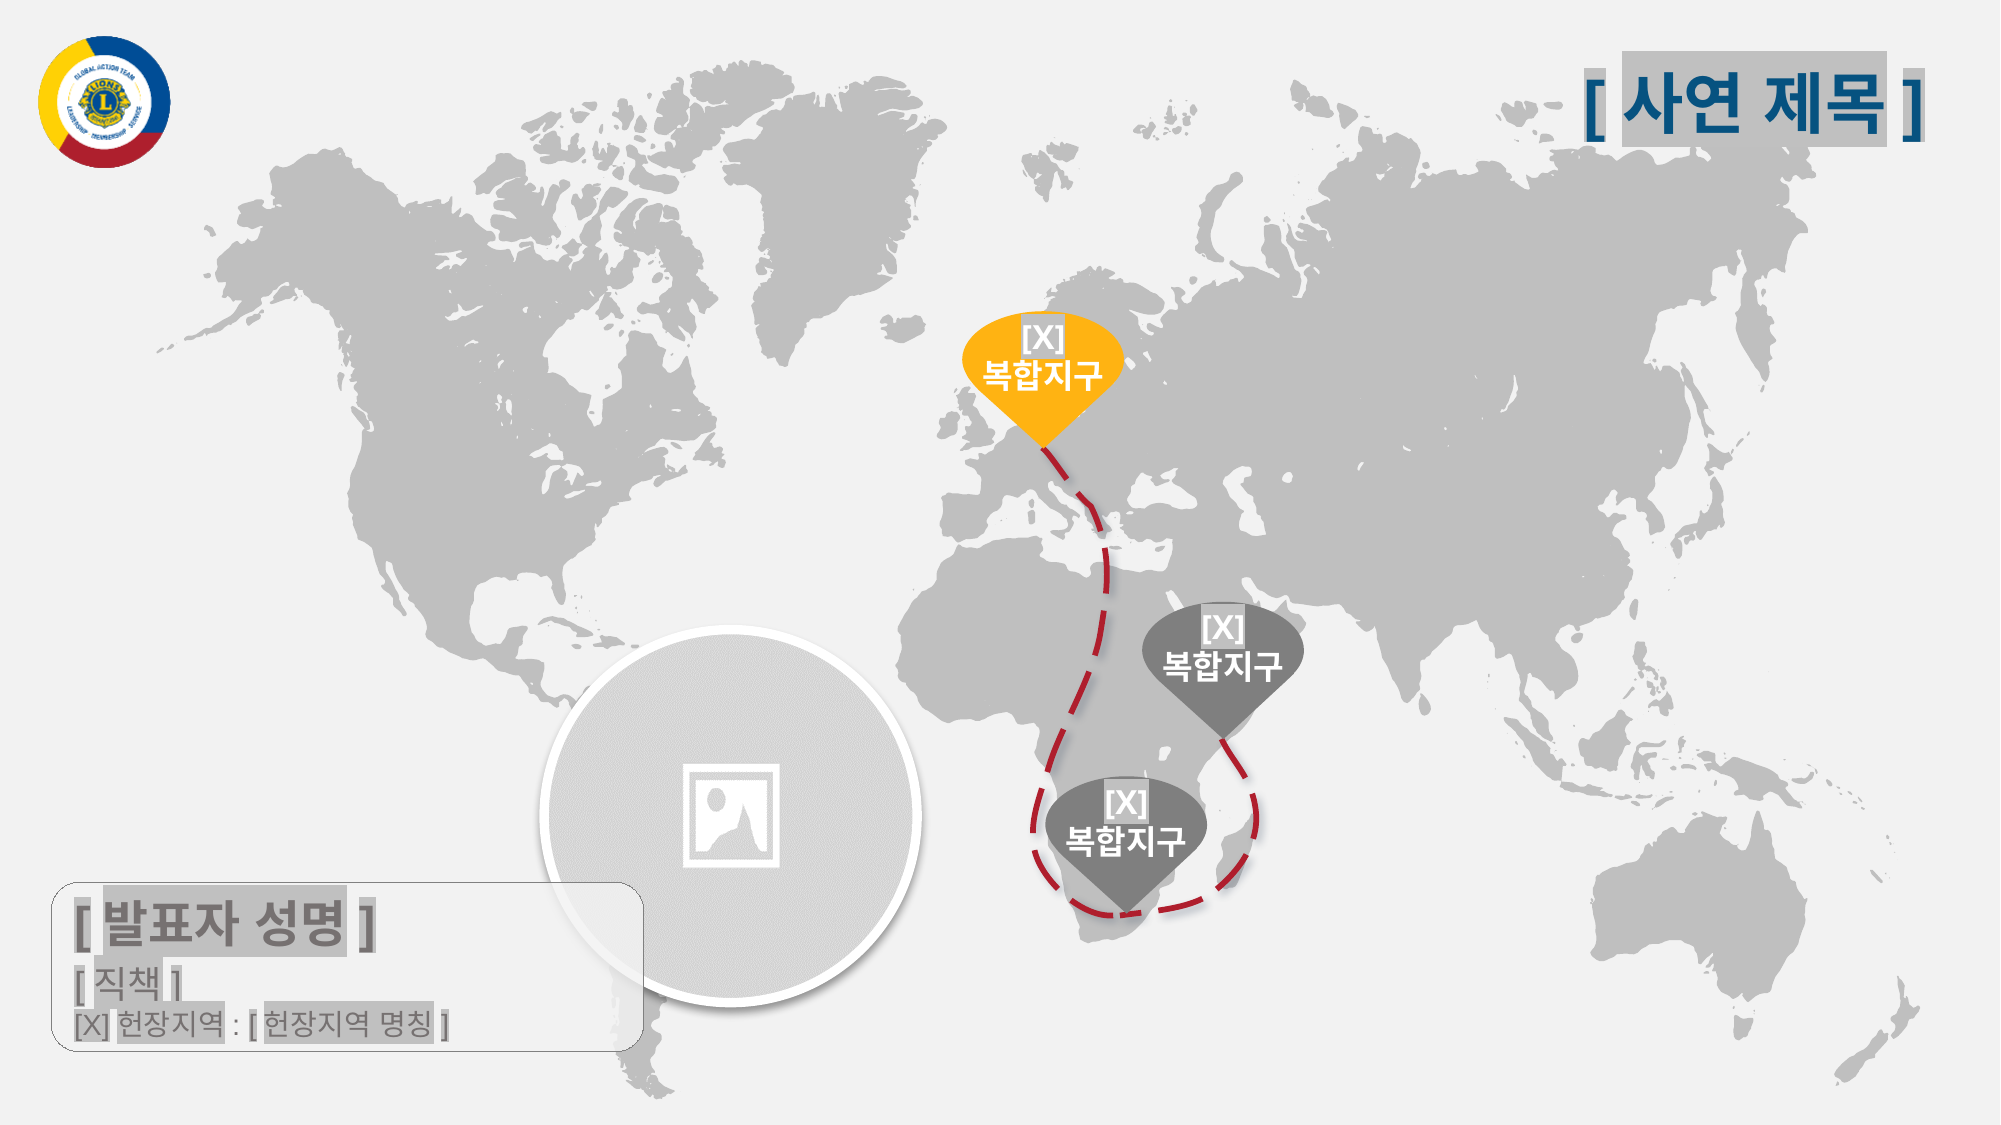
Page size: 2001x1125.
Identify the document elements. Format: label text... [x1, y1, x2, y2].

text_box [1890, 975, 1921, 1039]
text_box [569, 107, 580, 124]
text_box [962, 311, 1124, 449]
text_box [1044, 192, 1808, 776]
text_box [936, 411, 961, 440]
text_box [발표자 성명] [직책] [X]헌장지역: [헌장지역 명칭] [51, 882, 644, 1052]
text_box [956, 388, 962, 411]
text_box [사연 제목] [580, 54, 1940, 192]
text_box [1042, 449, 1108, 776]
text_box [879, 314, 927, 344]
text_box [1614, 794, 1633, 801]
text_box [166, 343, 175, 350]
text_box [1630, 740, 1667, 781]
text_box [1075, 914, 1143, 944]
text_box [1696, 750, 1806, 809]
text_box [1503, 717, 1613, 798]
text_box [1733, 1014, 1754, 1041]
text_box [1142, 601, 1304, 740]
picture [27, 25, 181, 179]
text_box [1791, 763, 1818, 784]
text_box [1032, 777, 1045, 875]
text_box [1834, 1029, 1889, 1083]
text_box [1870, 869, 1883, 884]
text_box [156, 347, 164, 354]
text_box [895, 535, 1078, 770]
text_box [1630, 800, 1641, 807]
text_box [1635, 794, 1653, 799]
text_box [1200, 740, 1257, 897]
text_box [1825, 779, 1833, 787]
text_box [751, 192, 919, 368]
text_box [939, 449, 1049, 543]
text_box [615, 995, 676, 1100]
text_box [543, 628, 919, 1004]
text_box [521, 111, 580, 165]
text_box [184, 147, 726, 710]
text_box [1045, 776, 1208, 914]
text_box [1590, 810, 1808, 1003]
text_box [1036, 192, 1050, 203]
text_box [1651, 796, 1675, 810]
